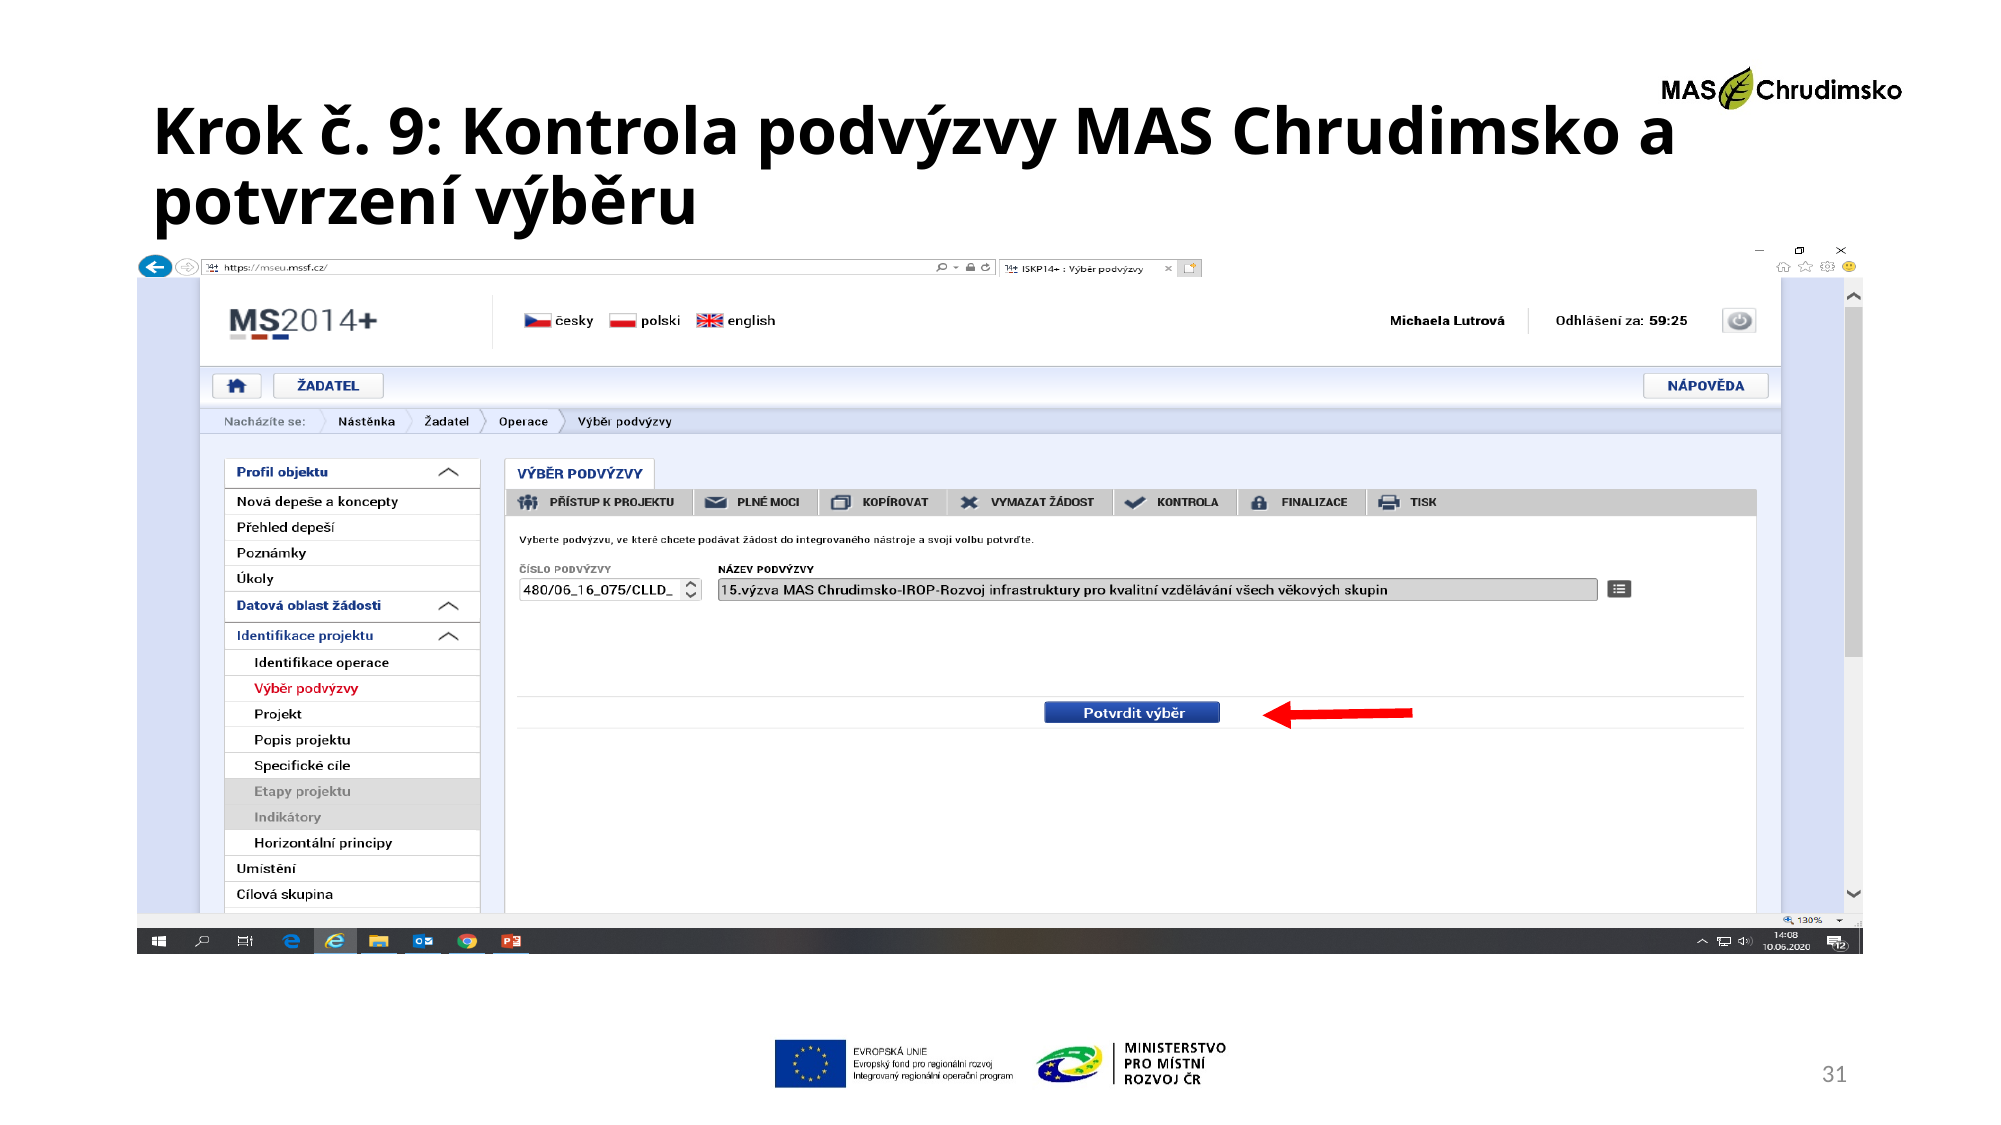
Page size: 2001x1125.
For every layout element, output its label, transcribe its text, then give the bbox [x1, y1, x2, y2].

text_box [1262, 712, 1413, 716]
picture [137, 241, 1863, 955]
picture [759, 1023, 1241, 1103]
picture [1641, 59, 1922, 116]
slide_number 31 [1412, 1042, 1863, 1103]
title Krok č. 9: Kontrola podvýzvy MAS Chrudimsko a potvrzení výběru [137, 59, 1863, 241]
